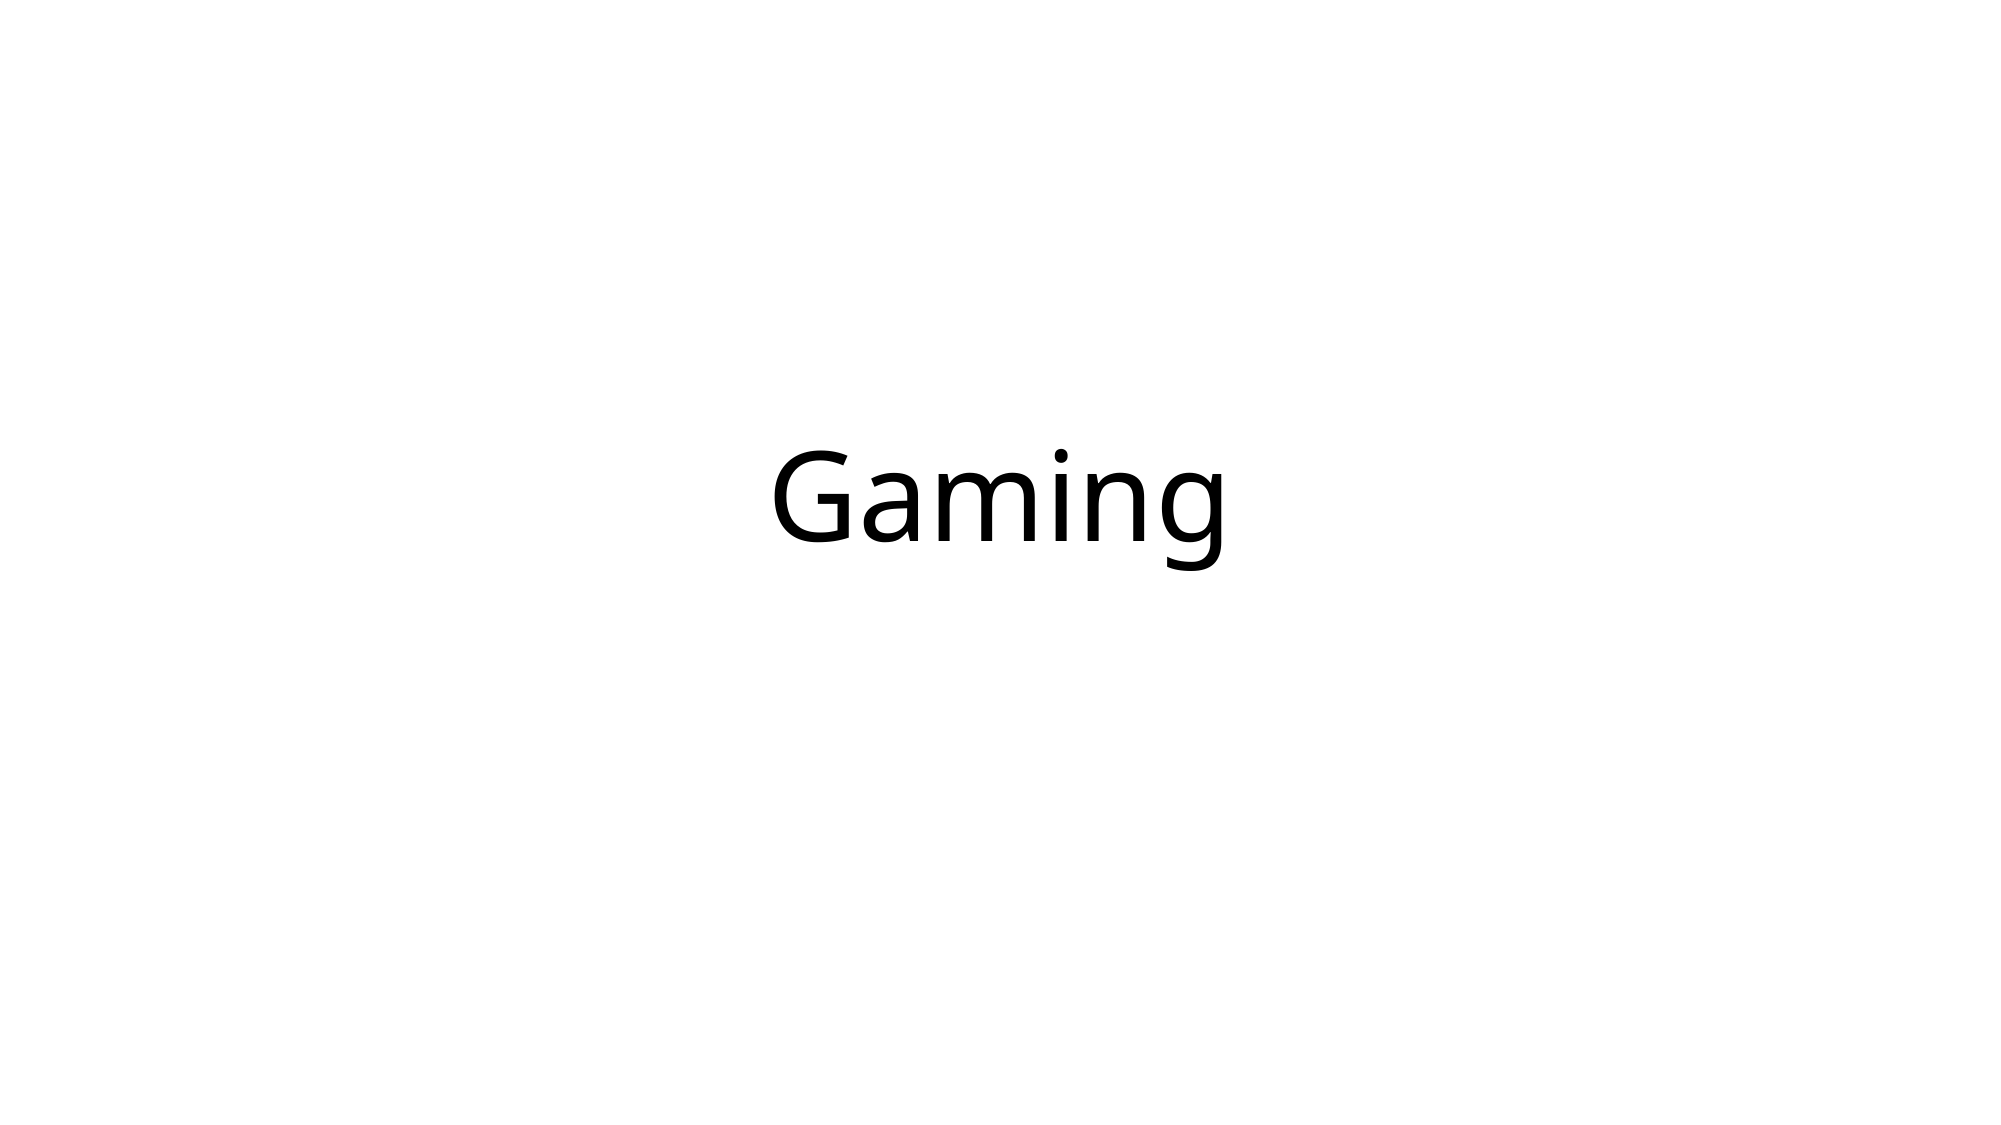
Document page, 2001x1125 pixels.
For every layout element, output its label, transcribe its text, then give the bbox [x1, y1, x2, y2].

title Gaming [249, 184, 1750, 576]
